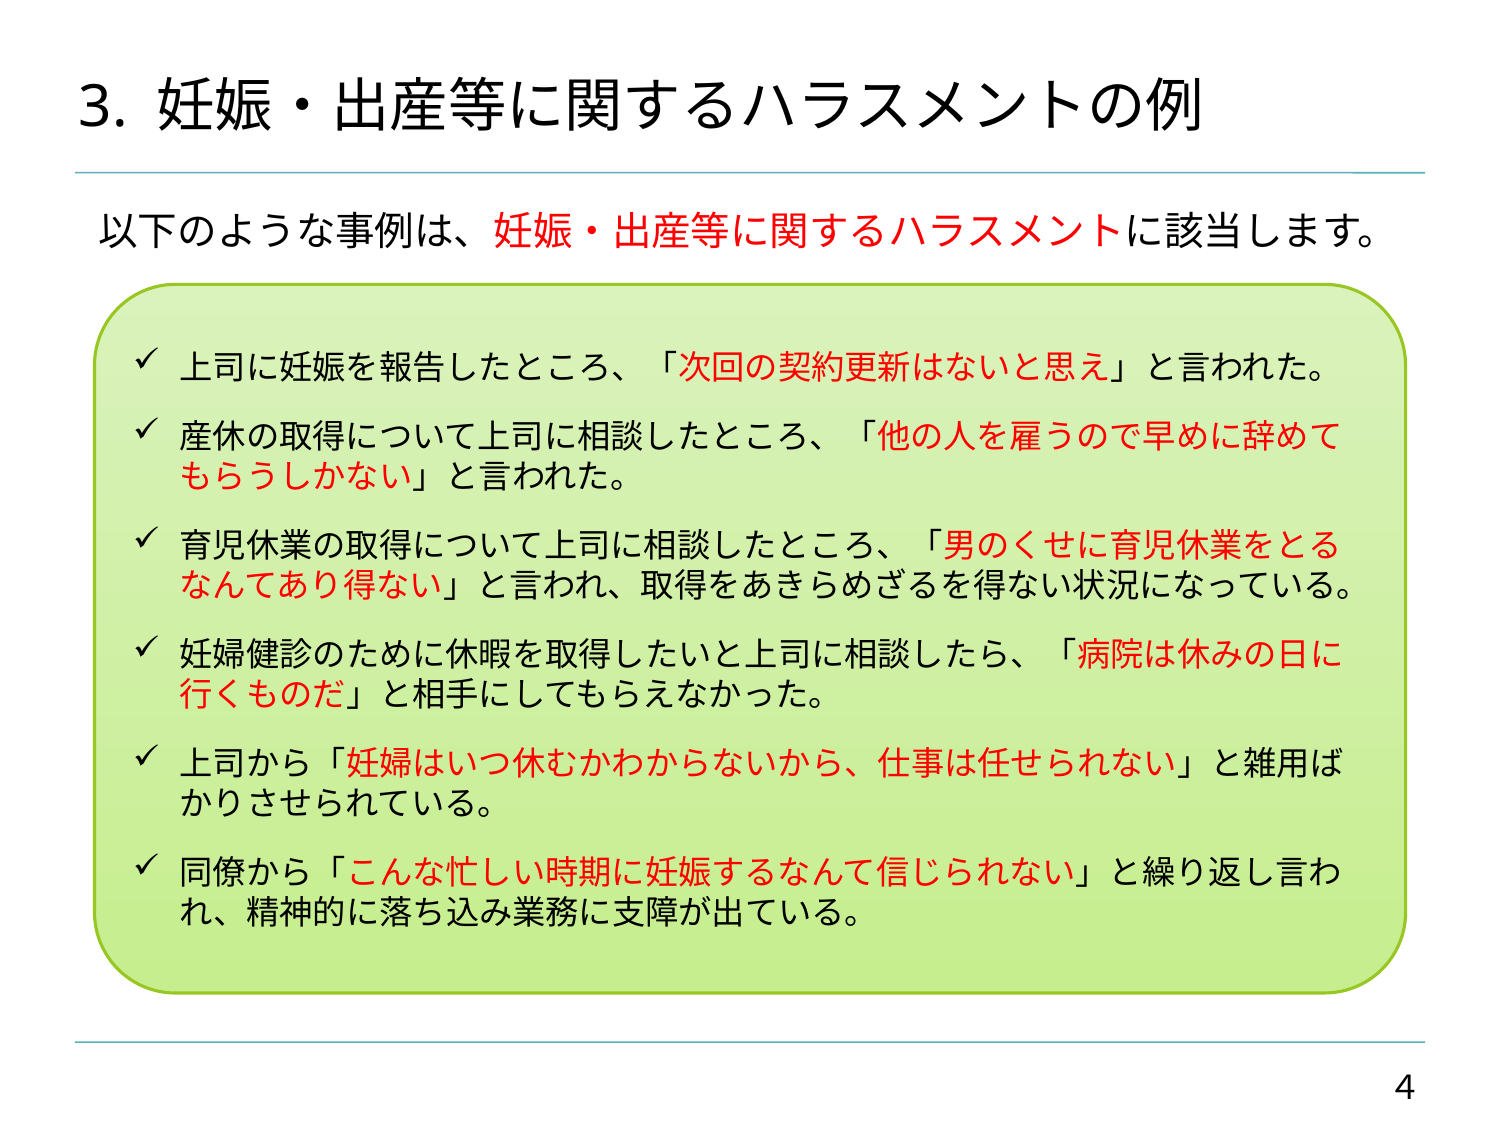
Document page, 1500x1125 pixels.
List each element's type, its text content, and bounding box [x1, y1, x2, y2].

text_box 上司に妊娠を報告したところ、「次回の契約更新はないと思え」と言われた。 産休の取得について上司に相談したところ、「他の人を雇うので早めに辞めてもらうしかない」と言われた。 育児休業の取得について上司に相談したところ、「男のくせに育児休業をとるなんてあり得ない」と言われ、取得をあきらめざるを得ない状況になっている。 妊婦健診のために休暇を取得したいと上司に相談したら、「病院は休みの日に行くものだ」と相手にしてもらえなかった。 上司から「妊婦はいつ休むかわからないから、仕事は任せられない」と雑用ばかりさせられている。 同僚から「こんな忙しい時期に妊娠するなんて信じられない」と繰り返し言われ、精神的に落ち込み業務に支障が出ている。 [92, 282, 1408, 995]
title 3. 妊娠・出産等に関するハラスメントの例 [64, 10, 1415, 146]
text_box 以下のような事例は、妊娠・出産等に関するハラスメントに該当します。 [83, 197, 1454, 261]
text_box ４ [1327, 1045, 1484, 1125]
